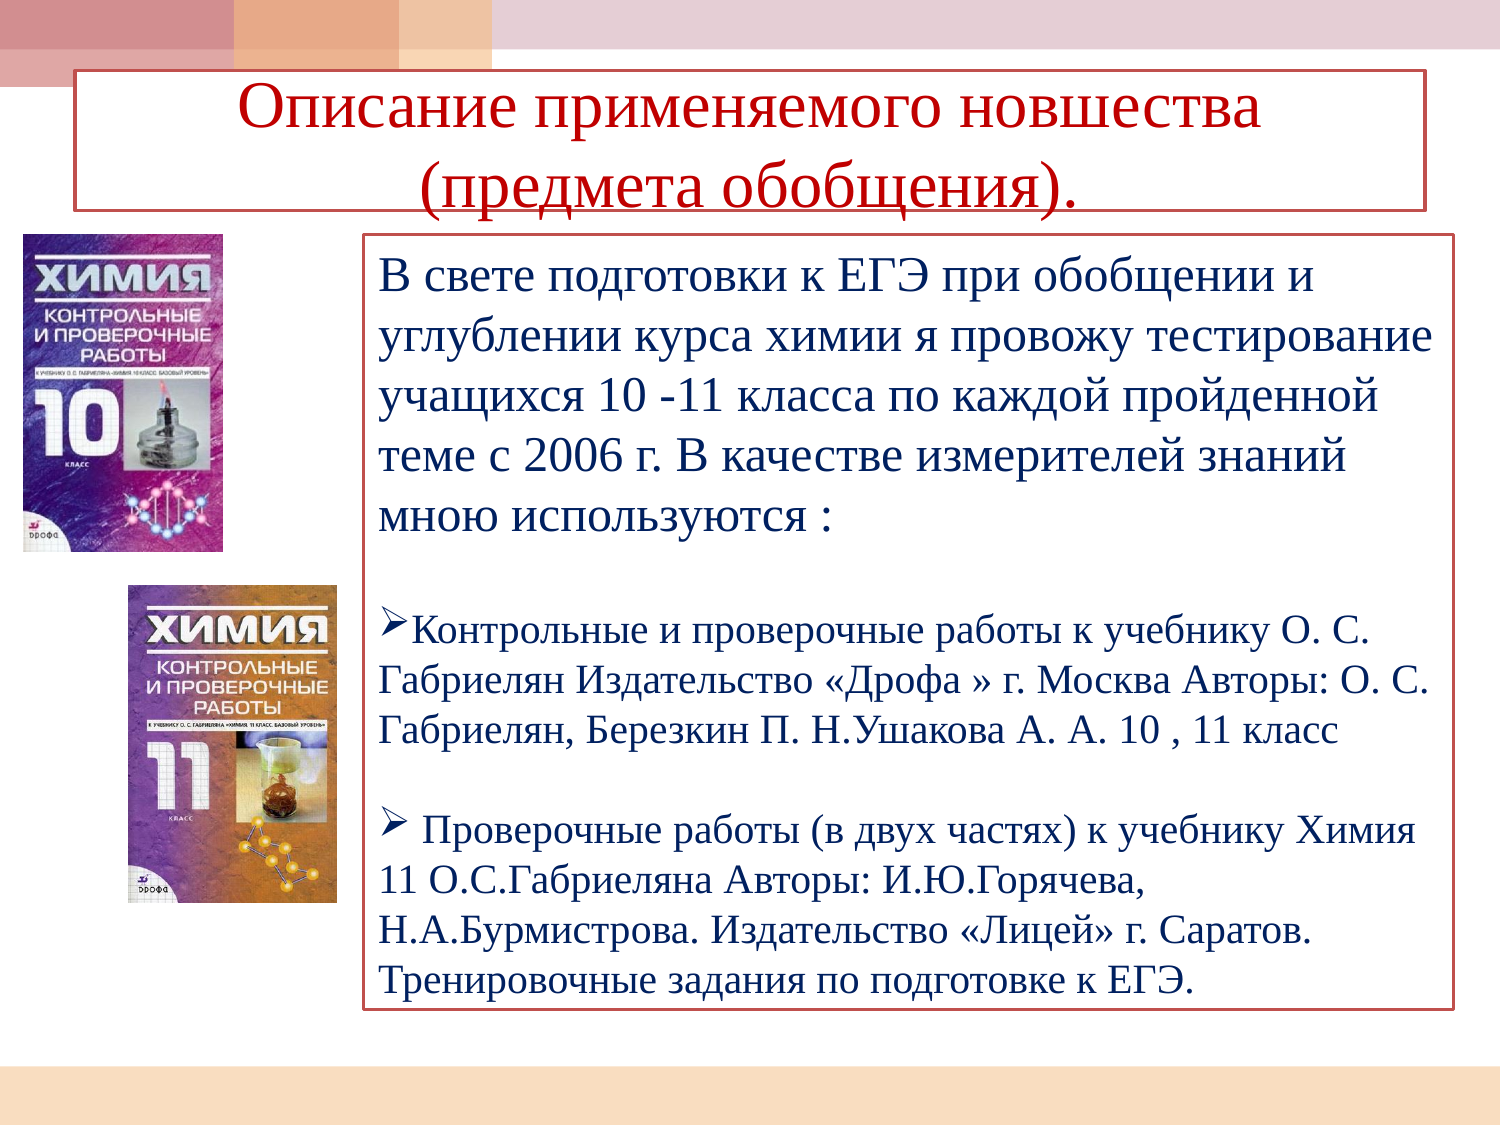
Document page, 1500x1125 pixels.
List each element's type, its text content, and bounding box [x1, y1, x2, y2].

picture [128, 585, 337, 903]
picture [23, 234, 223, 552]
title Описание применяемого новшества (предмета обобщения). [73, 69, 1427, 212]
text_box В свете подготовки к ЕГЭ при обобщении и углублении курса химии я провожу тестирование учащихся 10 -11 класса по каждой пройденной теме с 2006 г. В качестве измерителей знаний мною используются : Контрольные и проверочные работы к учебнику О. С. Габриелян Издательство «Дрофа » г. Москва Авторы: О. С. Габриелян, Березкин П. Н.Ушакова А. А. 10 , 11 класс Проверочные работы (в двух частях) к учебнику Химия 11 О.С.Габриеляна Авторы: И.Ю.Горячева, Н.А.Бурмистрова. Издательство «Лицей» г. Саратов. Тренировочные задания по подготовке к ЕГЭ. [362, 233, 1455, 1011]
